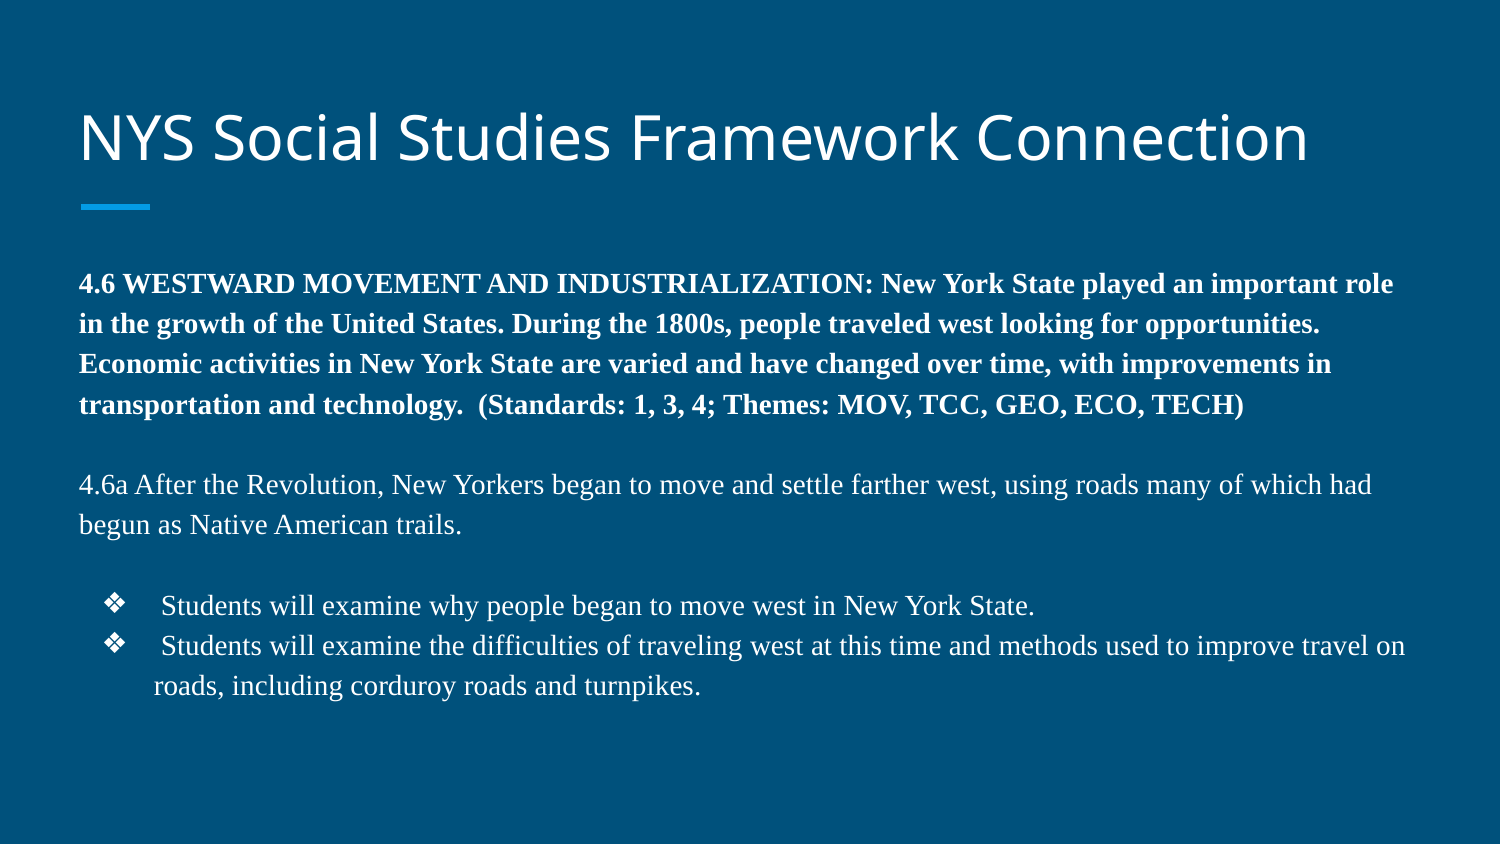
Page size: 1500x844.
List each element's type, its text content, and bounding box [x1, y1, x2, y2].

list 4.6 WESTWARD MOVEMENT AND INDUSTRIALIZATION: New York State played an important role in the growth of the United States. During the 1800s, people traveled west looking for opportunities. Economic activities in New York State are varied and have changed over time, with improvements in transportation and technology. (Standards: 1, 3, 4; Themes: MOV, TCC, GEO, ECO, TECH) 4.6a After the Revolution, New Yorkers began to move and settle farther west, using roads many of which had begun as Native American trails. Students will examine why people began to move west in New York State. Students will examine the difficulties of traveling west at this time and methods used to improve travel on roads, including corduroy roads and turnpikes. [63, 244, 1437, 750]
title NYS Social Studies Framework Connection [63, 75, 1437, 188]
